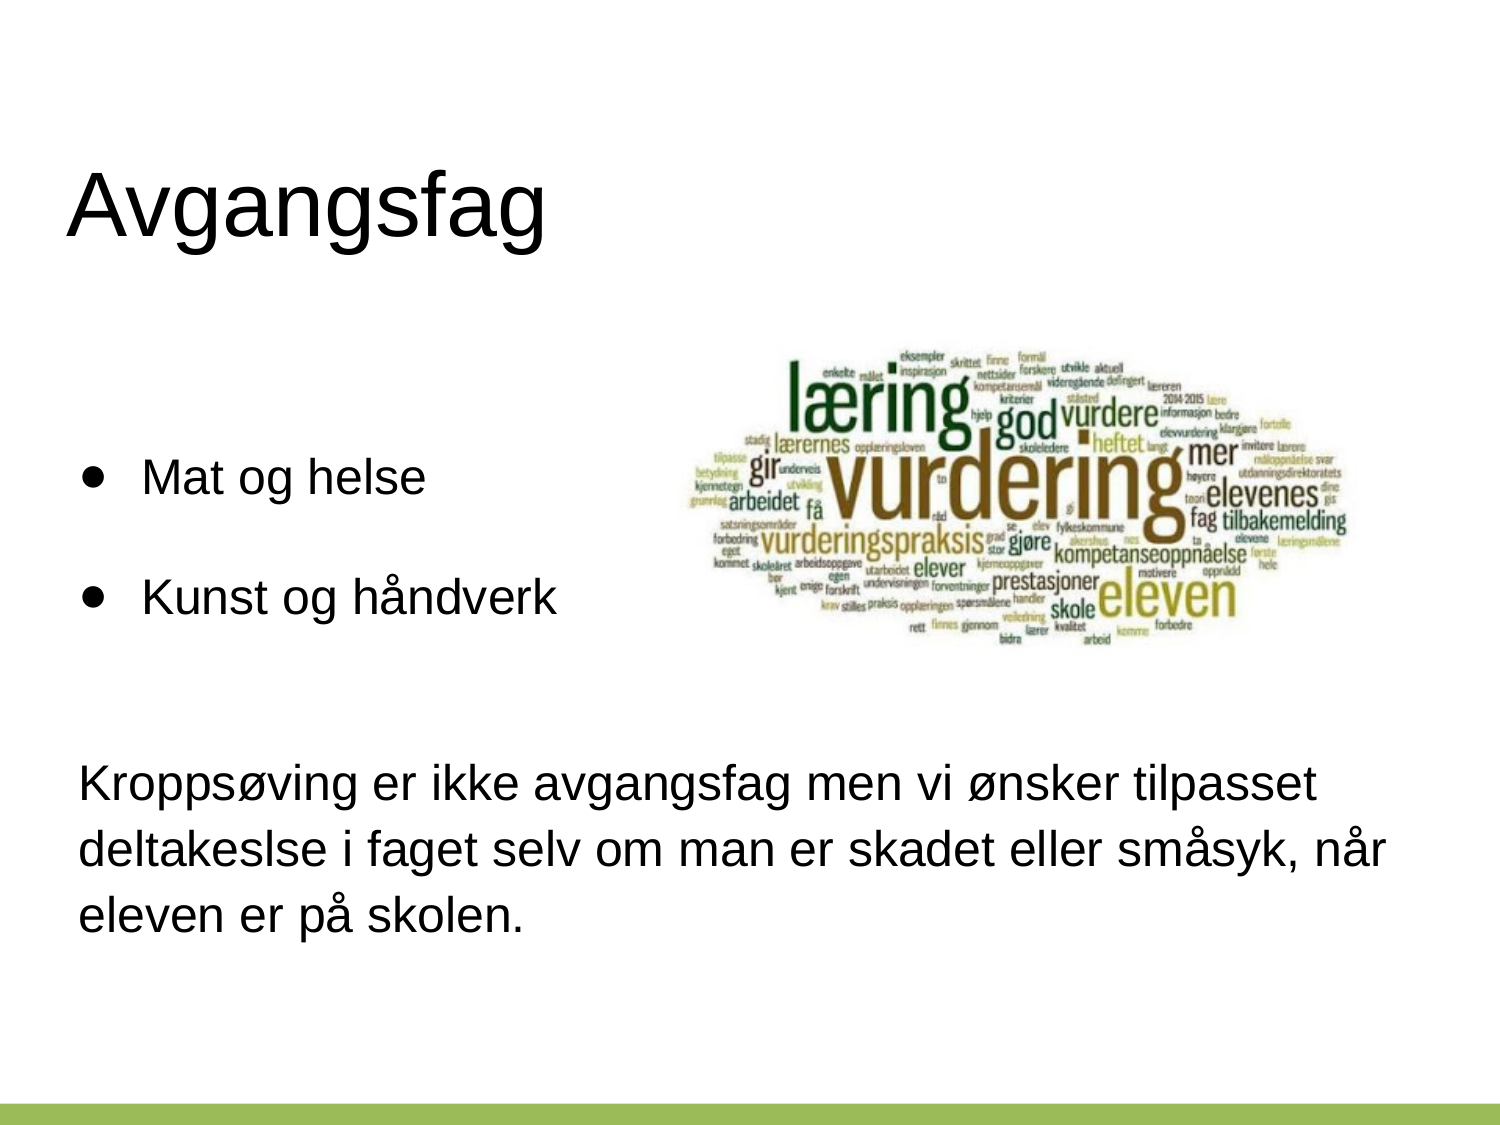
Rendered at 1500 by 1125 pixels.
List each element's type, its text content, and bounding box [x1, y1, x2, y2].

title Avgangsfag [51, 129, 1449, 337]
list Mat og helse Kunst og håndverk Kroppsøving er ikke avgangsfag men vi ønsker tilpasset deltakeslse i faget selv om man er skadet eller småsyk, når eleven er på skolen. [51, 369, 1449, 1125]
picture [618, 271, 1419, 723]
